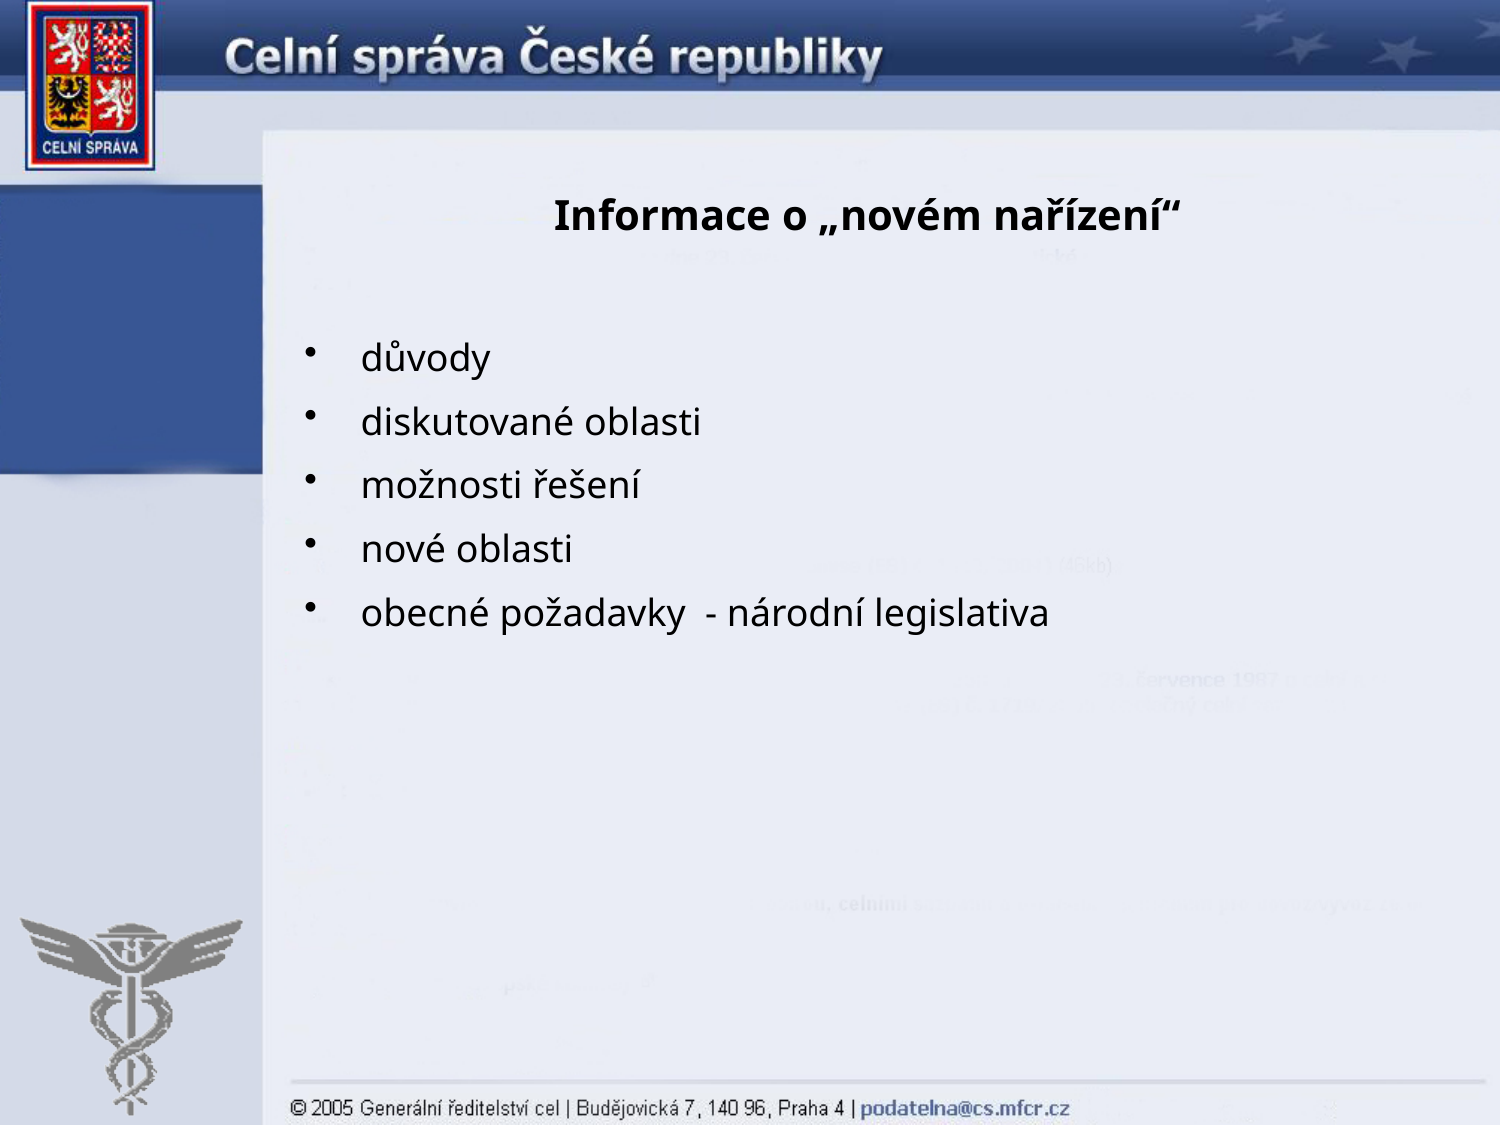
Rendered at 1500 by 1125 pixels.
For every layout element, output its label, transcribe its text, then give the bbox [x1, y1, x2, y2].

picture [0, 0, 1500, 1125]
list důvody diskutované oblasti možnosti řešení nové oblasti obecné požadavky - národní legislativa [289, 326, 1388, 906]
title Informace o „novém nařízení“ [289, 136, 1448, 290]
